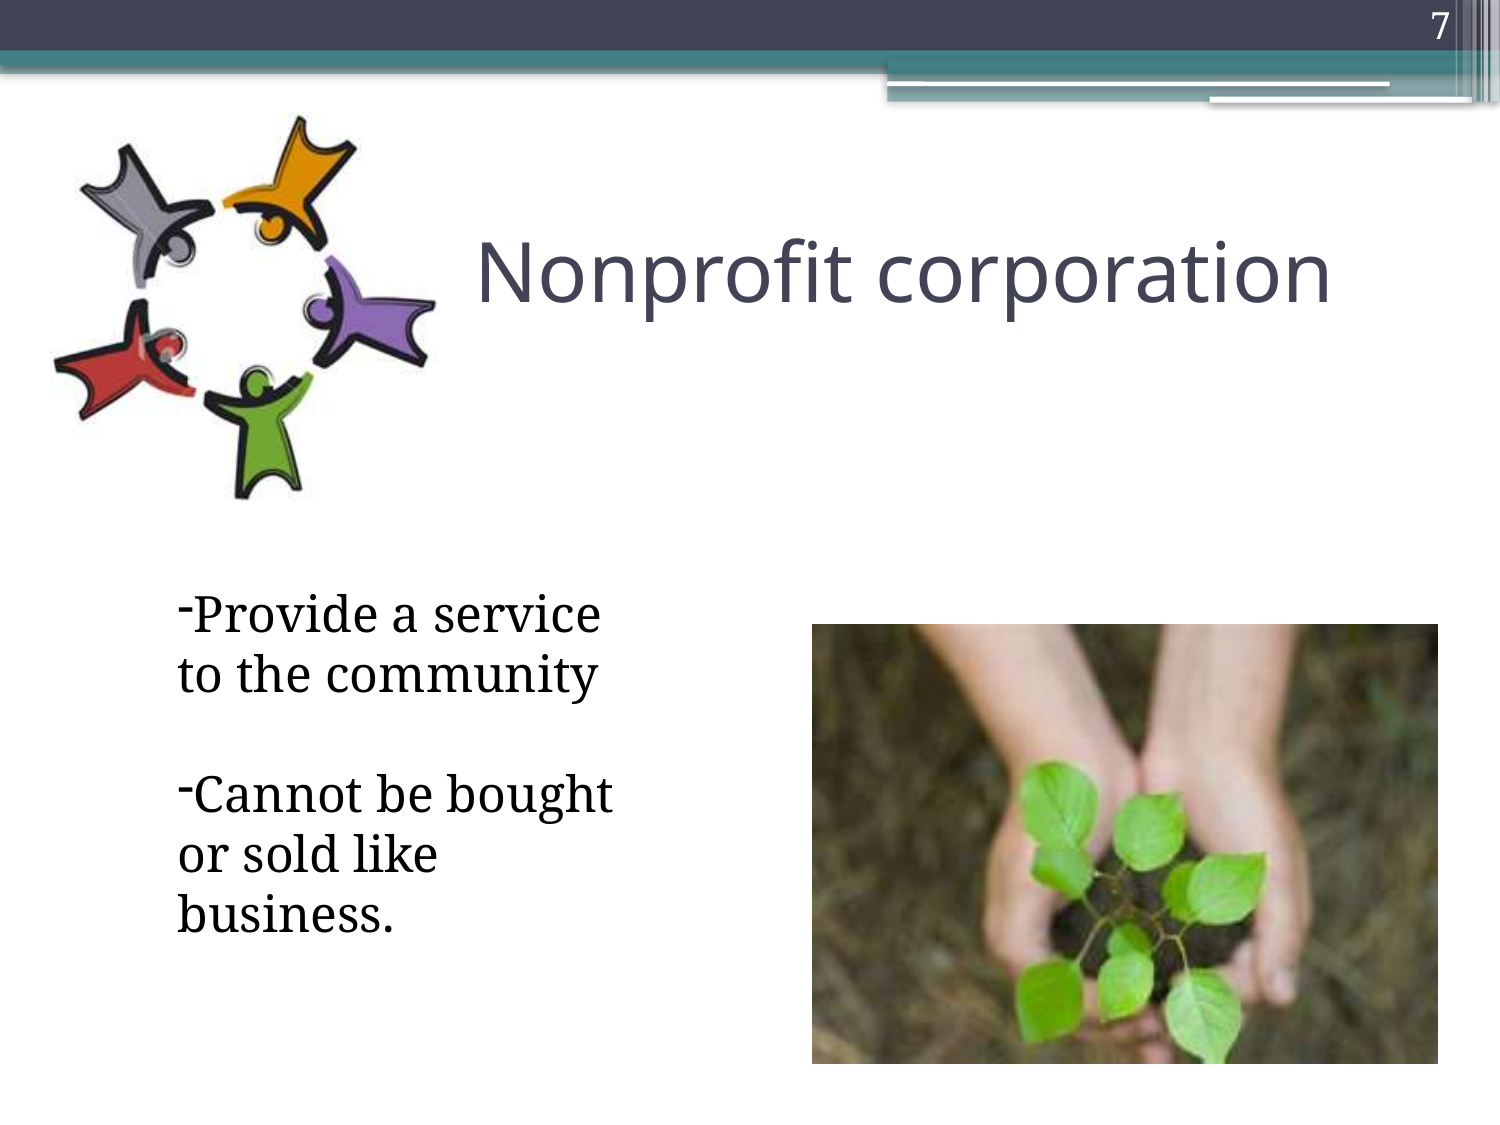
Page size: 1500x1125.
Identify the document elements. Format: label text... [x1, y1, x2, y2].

text_box Provide a service to the community Cannot be bought or sold like business. [162, 574, 675, 1040]
slide_number 7 [1341, 0, 1466, 61]
picture [49, 112, 440, 504]
title Nonprofit corporation [445, 200, 1350, 438]
picture [812, 624, 1438, 1065]
